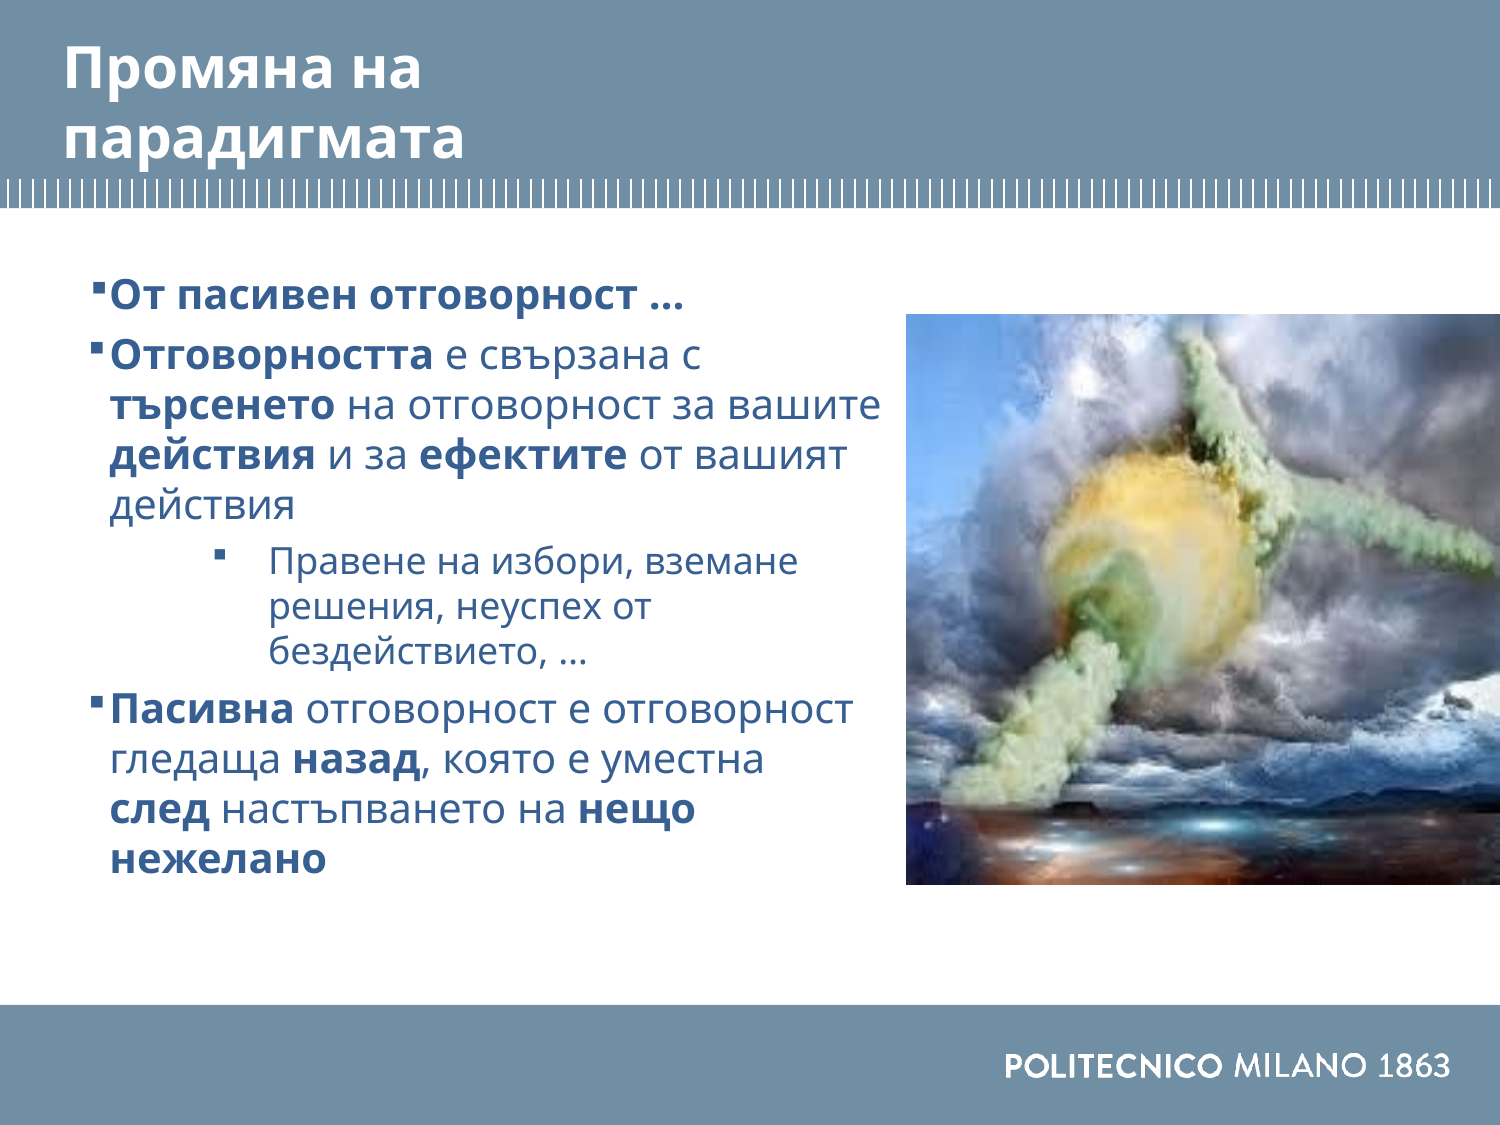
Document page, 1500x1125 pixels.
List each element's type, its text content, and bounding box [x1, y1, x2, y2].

text_box От пасивен отговорност … Отговорността е свързана с търсенето на отговорност за вашите действия и за ефектите от вашият действия Правене на избори, вземане решения, неуспех от бездействието, … Пасивна отговорност е отговорност гледаща назад, която е уместна след настъпването на нещо нежелано [87, 255, 907, 882]
picture [905, 314, 1500, 885]
picture [999, 1041, 1456, 1088]
title Промяна на парадигмата [60, 27, 830, 218]
